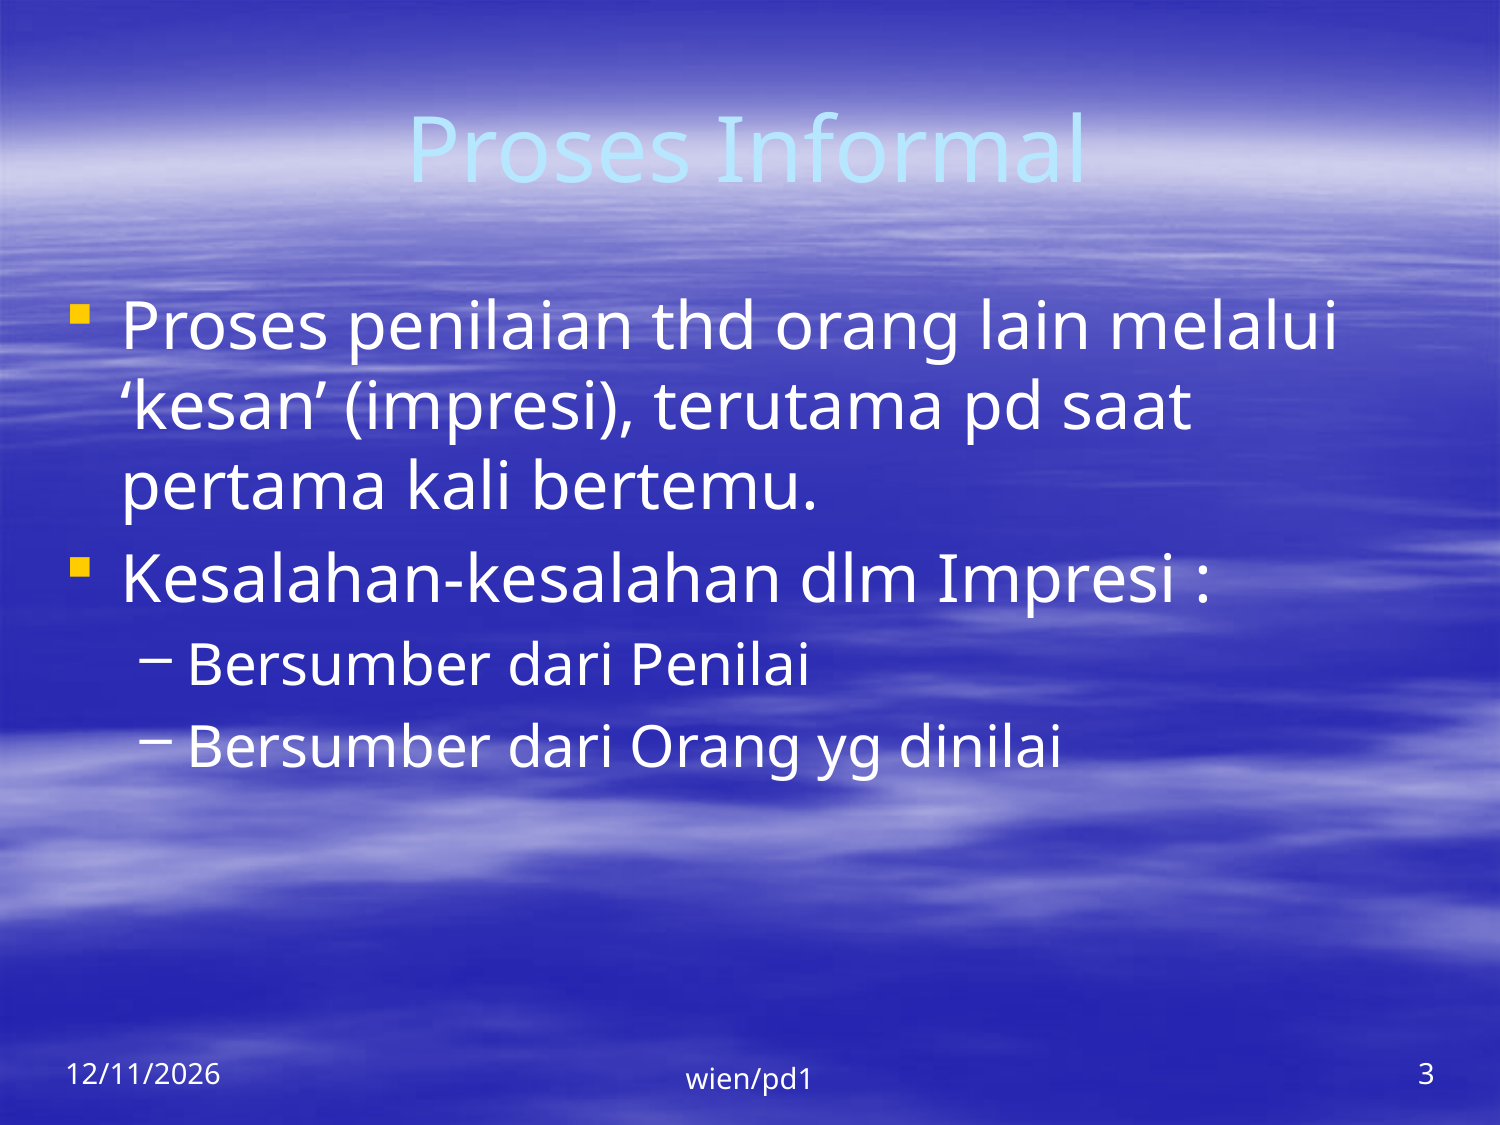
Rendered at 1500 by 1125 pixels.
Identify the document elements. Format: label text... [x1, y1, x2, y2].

list Proses penilaian thd orang lain melalui ‘kesan’ (impresi), terutama pd saat pertama kali bertemu. Kesalahan-kesalahan dlm Impresi : Bersumber dari Penilai Bersumber dari Orang yg dinilai [49, 274, 1451, 1001]
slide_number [49, 1024, 426, 1103]
title Proses Informal [49, 37, 1446, 256]
slide_number 3 [1074, 1024, 1451, 1103]
footer wien/pd1 [512, 1024, 988, 1103]
